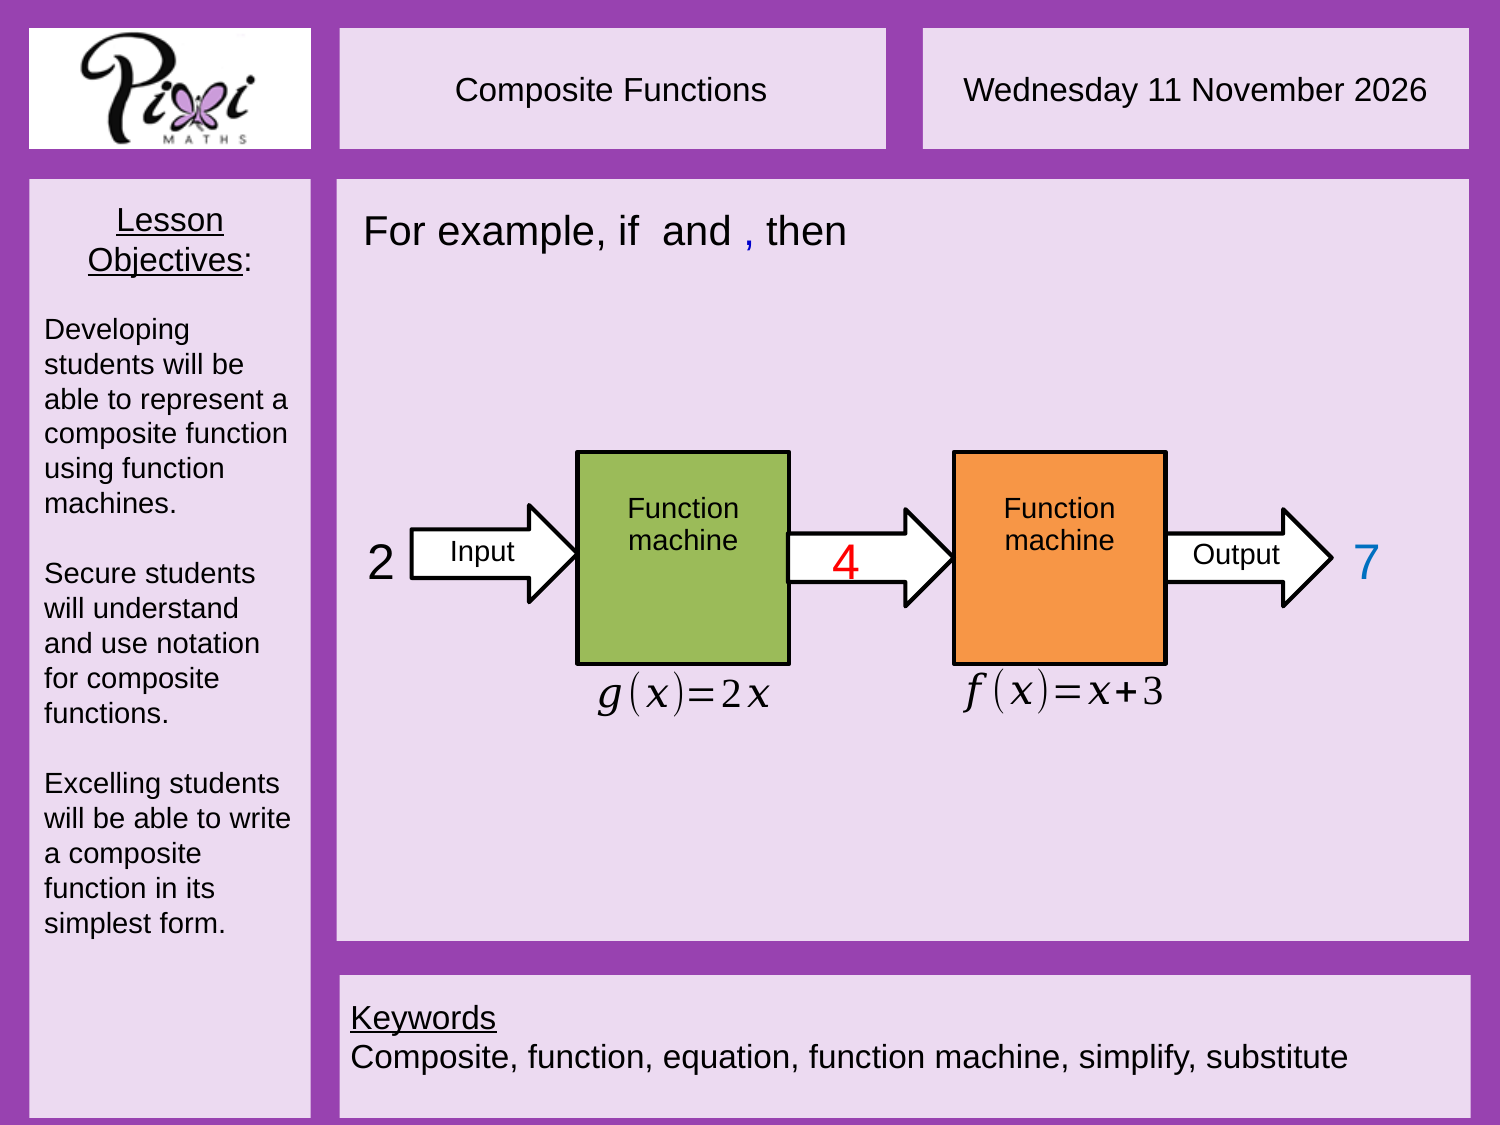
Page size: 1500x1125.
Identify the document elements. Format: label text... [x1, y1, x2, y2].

text_box Output [1168, 507, 1334, 609]
text_box [872, 507, 957, 609]
picture [0, 0, 1500, 1125]
text_box Input [409, 503, 575, 605]
text_box 2 [352, 521, 407, 597]
text_box 4 [817, 521, 872, 597]
text_box [785, 531, 817, 585]
text_box 7 [1338, 521, 1393, 597]
